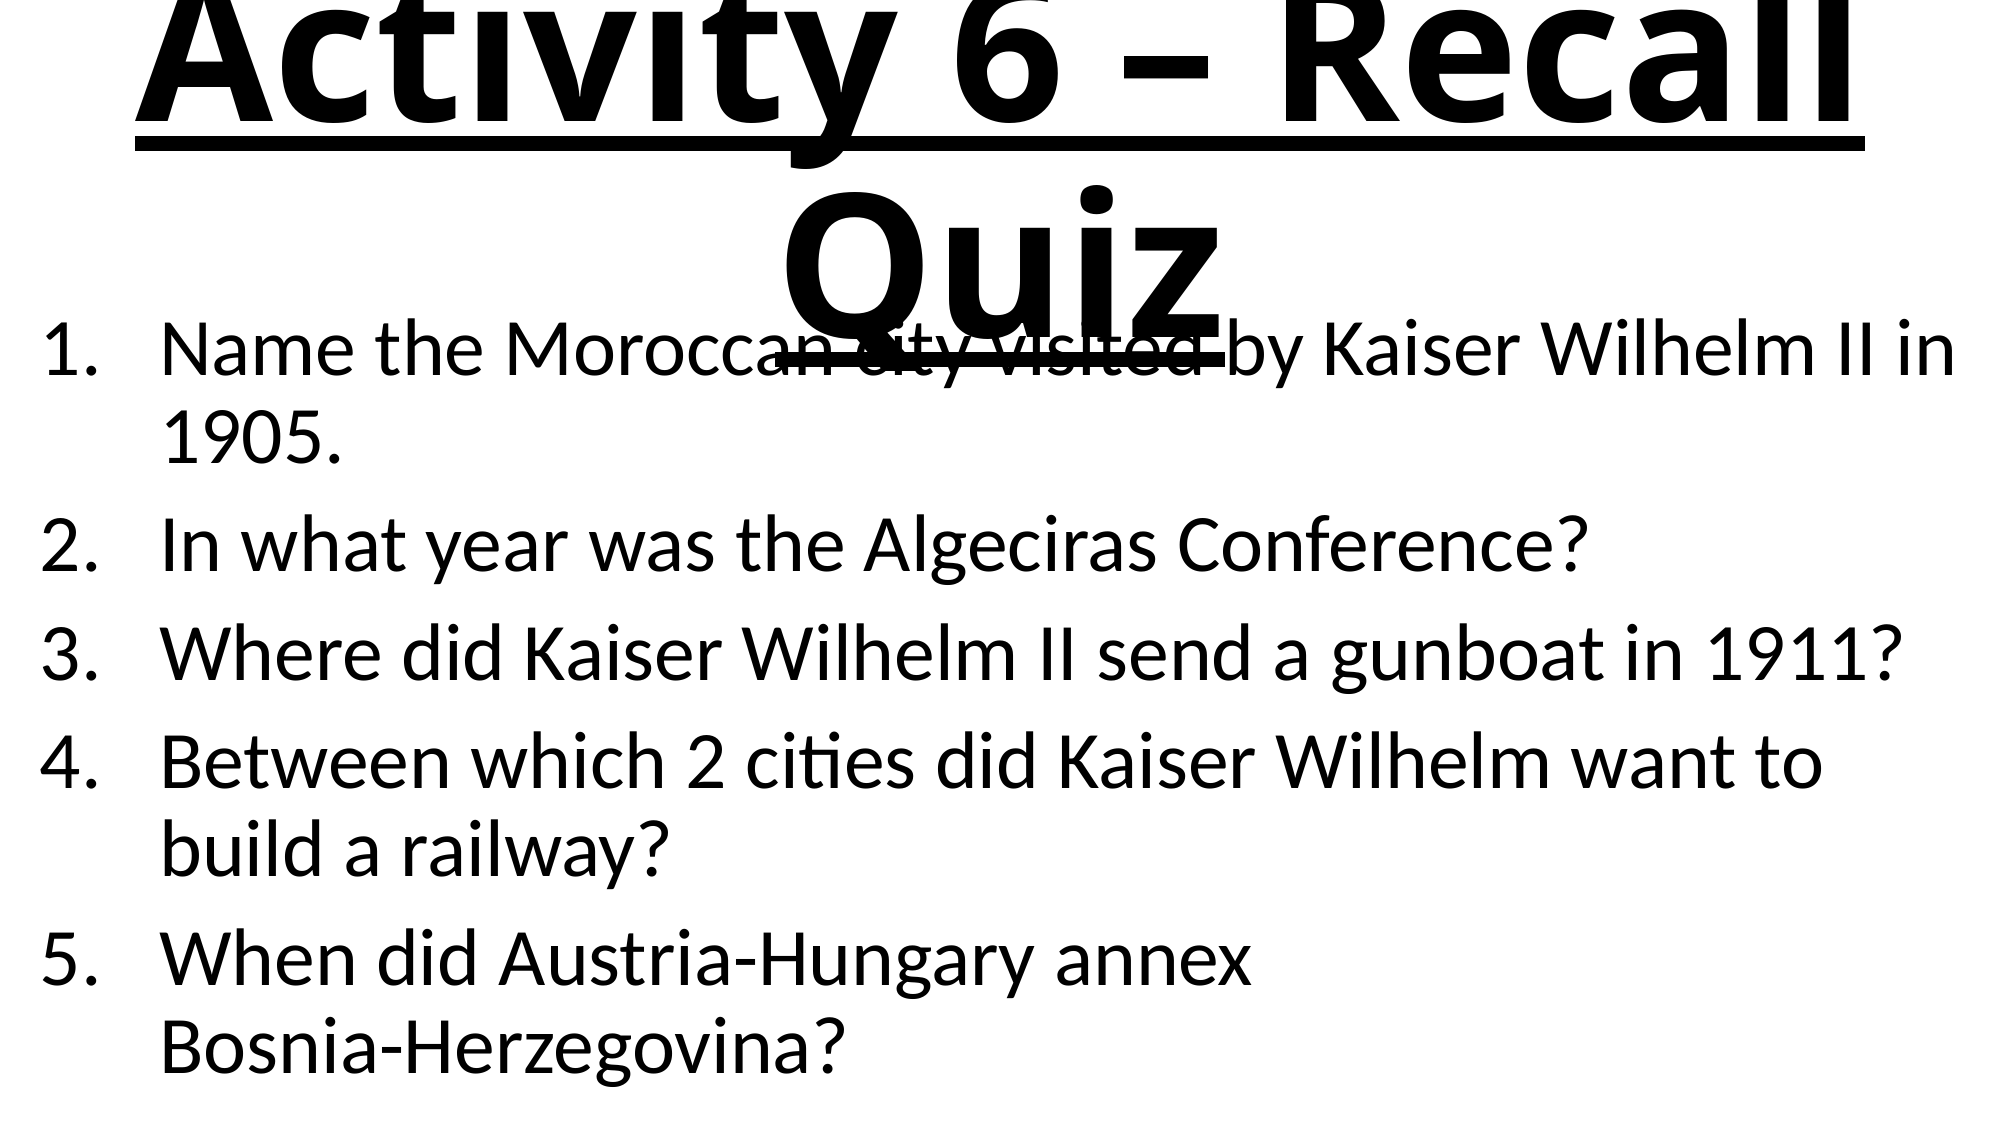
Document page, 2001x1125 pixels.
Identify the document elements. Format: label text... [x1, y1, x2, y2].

list Name the Moroccan city visited by Kaiser Wilhelm II in 1905. In what year was the Algeciras Conference? Where did Kaiser Wilhelm II send a gunboat in 1911? Between which 2 cities did Kaiser Wilhelm want to build a railway? When did Austria-Hungary annex Bosnia-Herzegovina? [24, 297, 1975, 1099]
title Activity 6 – Recall Quiz [24, 56, 1975, 274]
